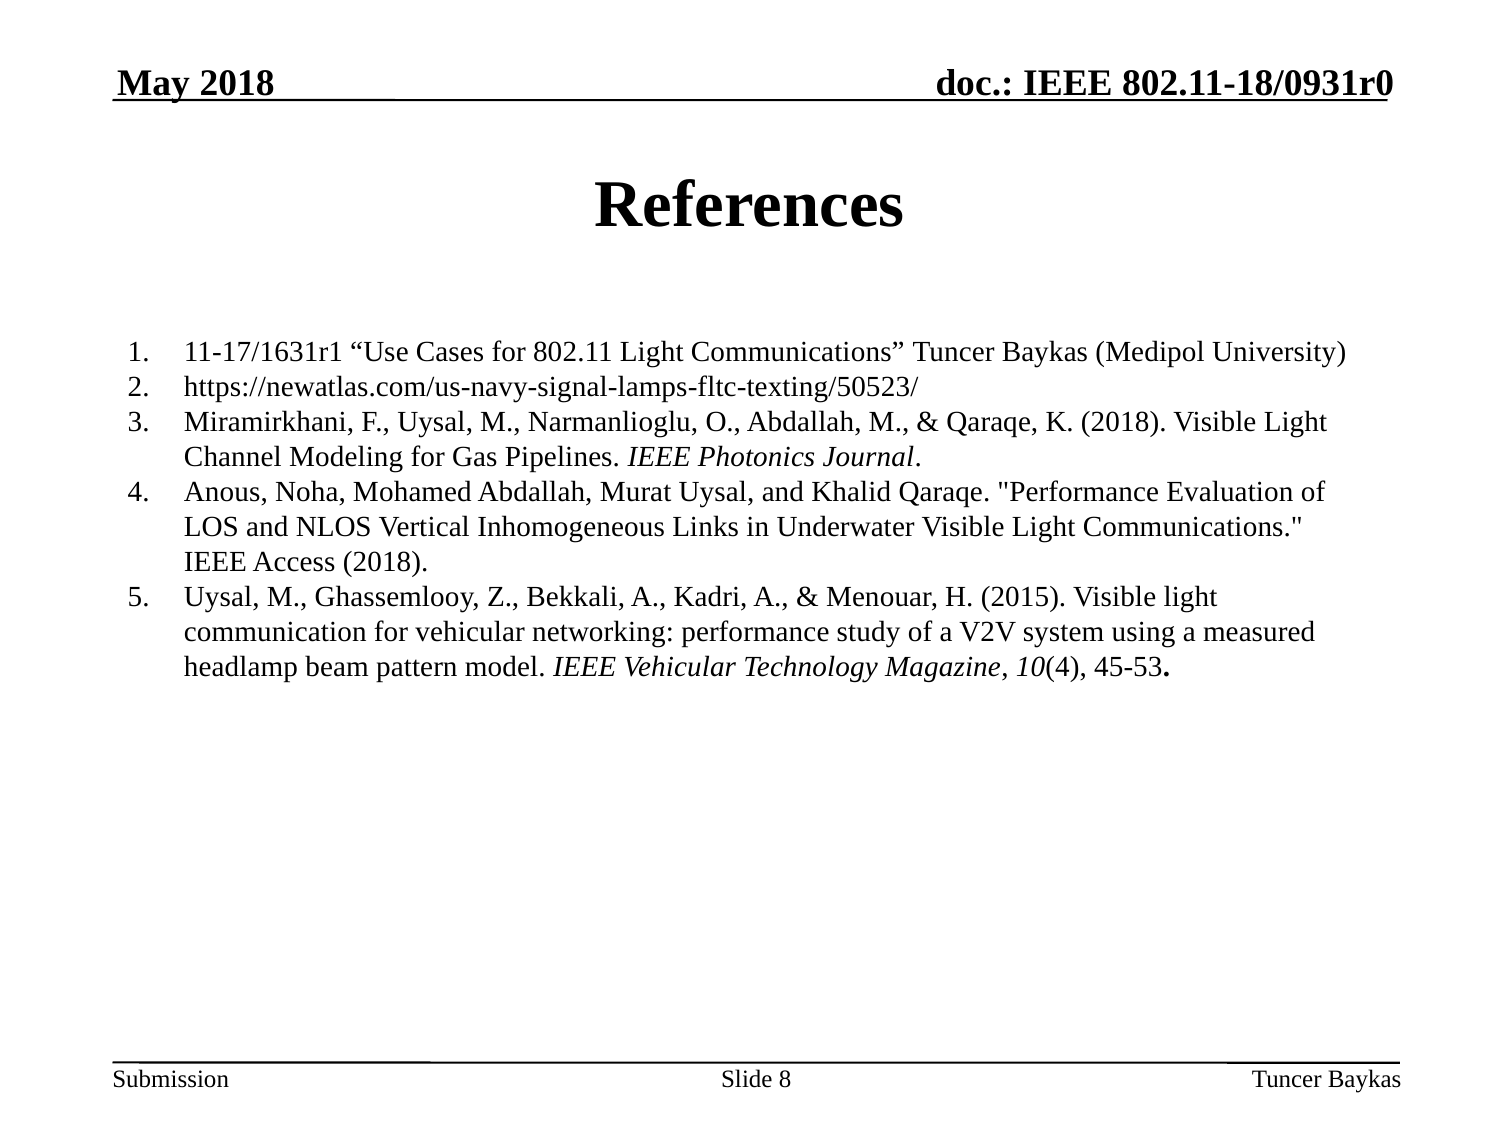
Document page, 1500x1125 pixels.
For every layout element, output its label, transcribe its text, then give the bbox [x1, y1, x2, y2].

title References [112, 112, 1388, 288]
footer Tuncer Baykas [799, 1061, 1402, 1096]
slide_number Slide 8 [712, 1061, 800, 1123]
list 11-17/1631r1 “Use Cases for 802.11 Light Communications” Tuncer Baykas (Medipol University) https://newatlas.com/us-navy-signal-lamps-fltc-texting/50523/ Miramirkhani, F., Uysal, M., Narmanlioglu, O., Abdallah, M., & Qaraqe, K. (2018). Visible Light Channel Modeling for Gas Pipelines. IEEE Photonics Journal. Anous, Noha, Mohamed Abdallah, Murat Uysal, and Khalid Qaraqe. "Performance Evaluation of LOS and NLOS Vertical Inhomogeneous Links in Underwater Visible Light Communications." IEEE Access (2018). Uysal, M., Ghassemlooy, Z., Bekkali, A., Kadri, A., & Menouar, H. (2015). Visible light communication for vehicular networking: performance study of a V2V system using a measured headlamp beam pattern model. IEEE Vehicular Technology Magazine, 10(4), 45-53. [112, 324, 1388, 1016]
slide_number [116, 58, 507, 104]
